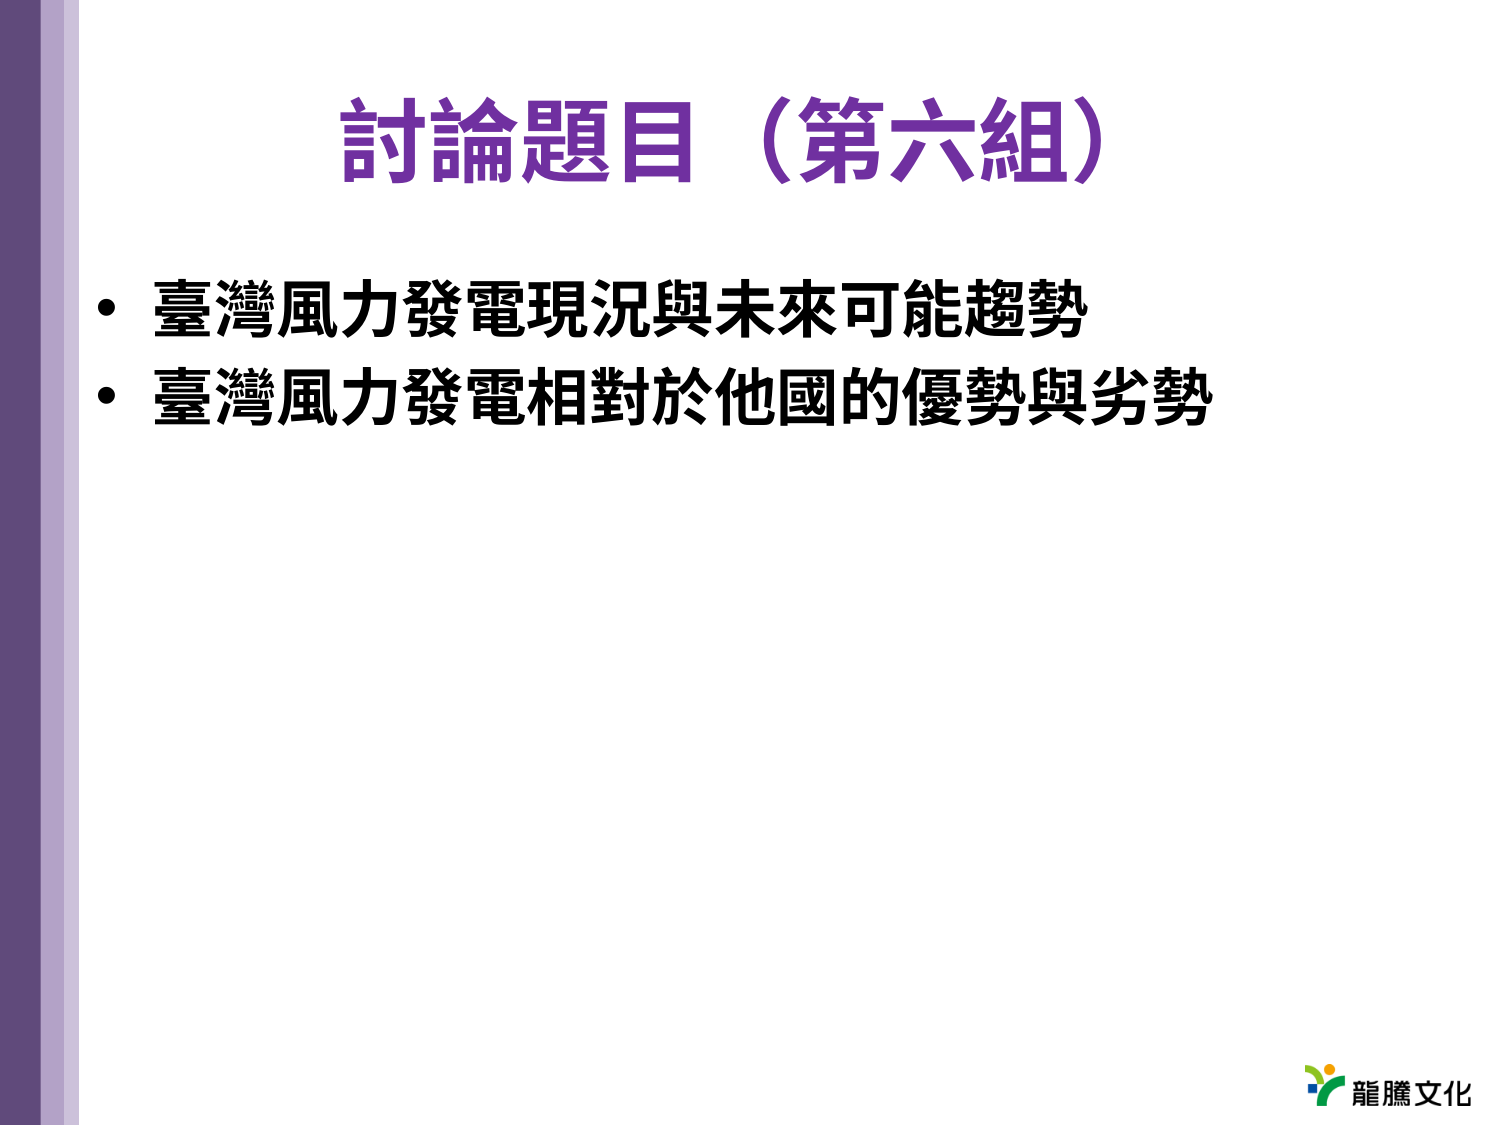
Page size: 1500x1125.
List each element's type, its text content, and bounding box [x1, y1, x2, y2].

list 臺灣風力發電現況與未來可能趨勢 臺灣風力發電相對於他國的優勢與劣勢 [80, 262, 1431, 1005]
picture [1305, 1064, 1471, 1106]
title 討論題目（第六組） [75, 45, 1425, 233]
